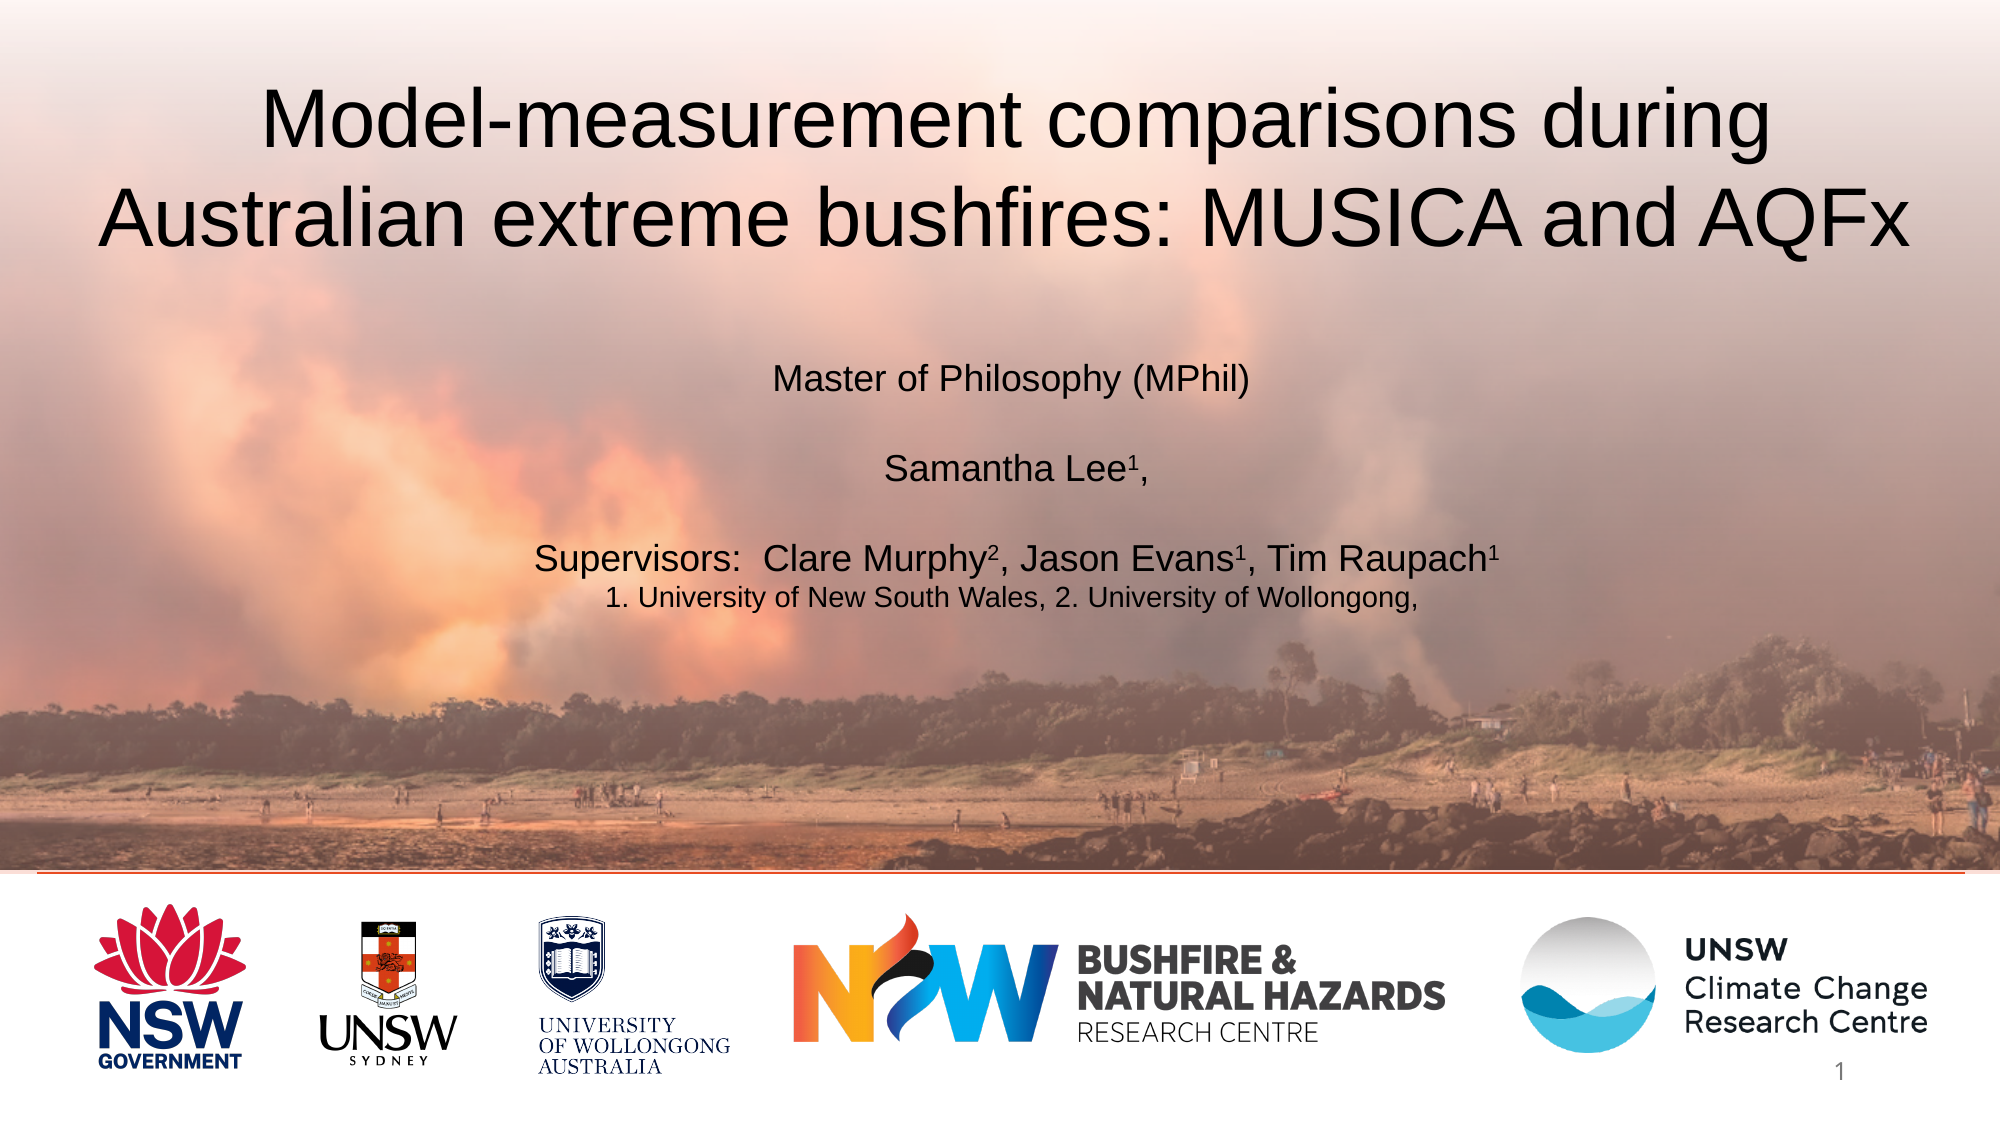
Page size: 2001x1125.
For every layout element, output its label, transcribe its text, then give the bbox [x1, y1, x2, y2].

picture [311, 904, 465, 1084]
picture [1520, 917, 1927, 1054]
text_box [0, 871, 2000, 875]
picture [0, 0, 2000, 871]
picture [766, 904, 1466, 1067]
slide_number 1 [1412, 1042, 1863, 1103]
picture [93, 904, 246, 1070]
picture [537, 916, 730, 1075]
